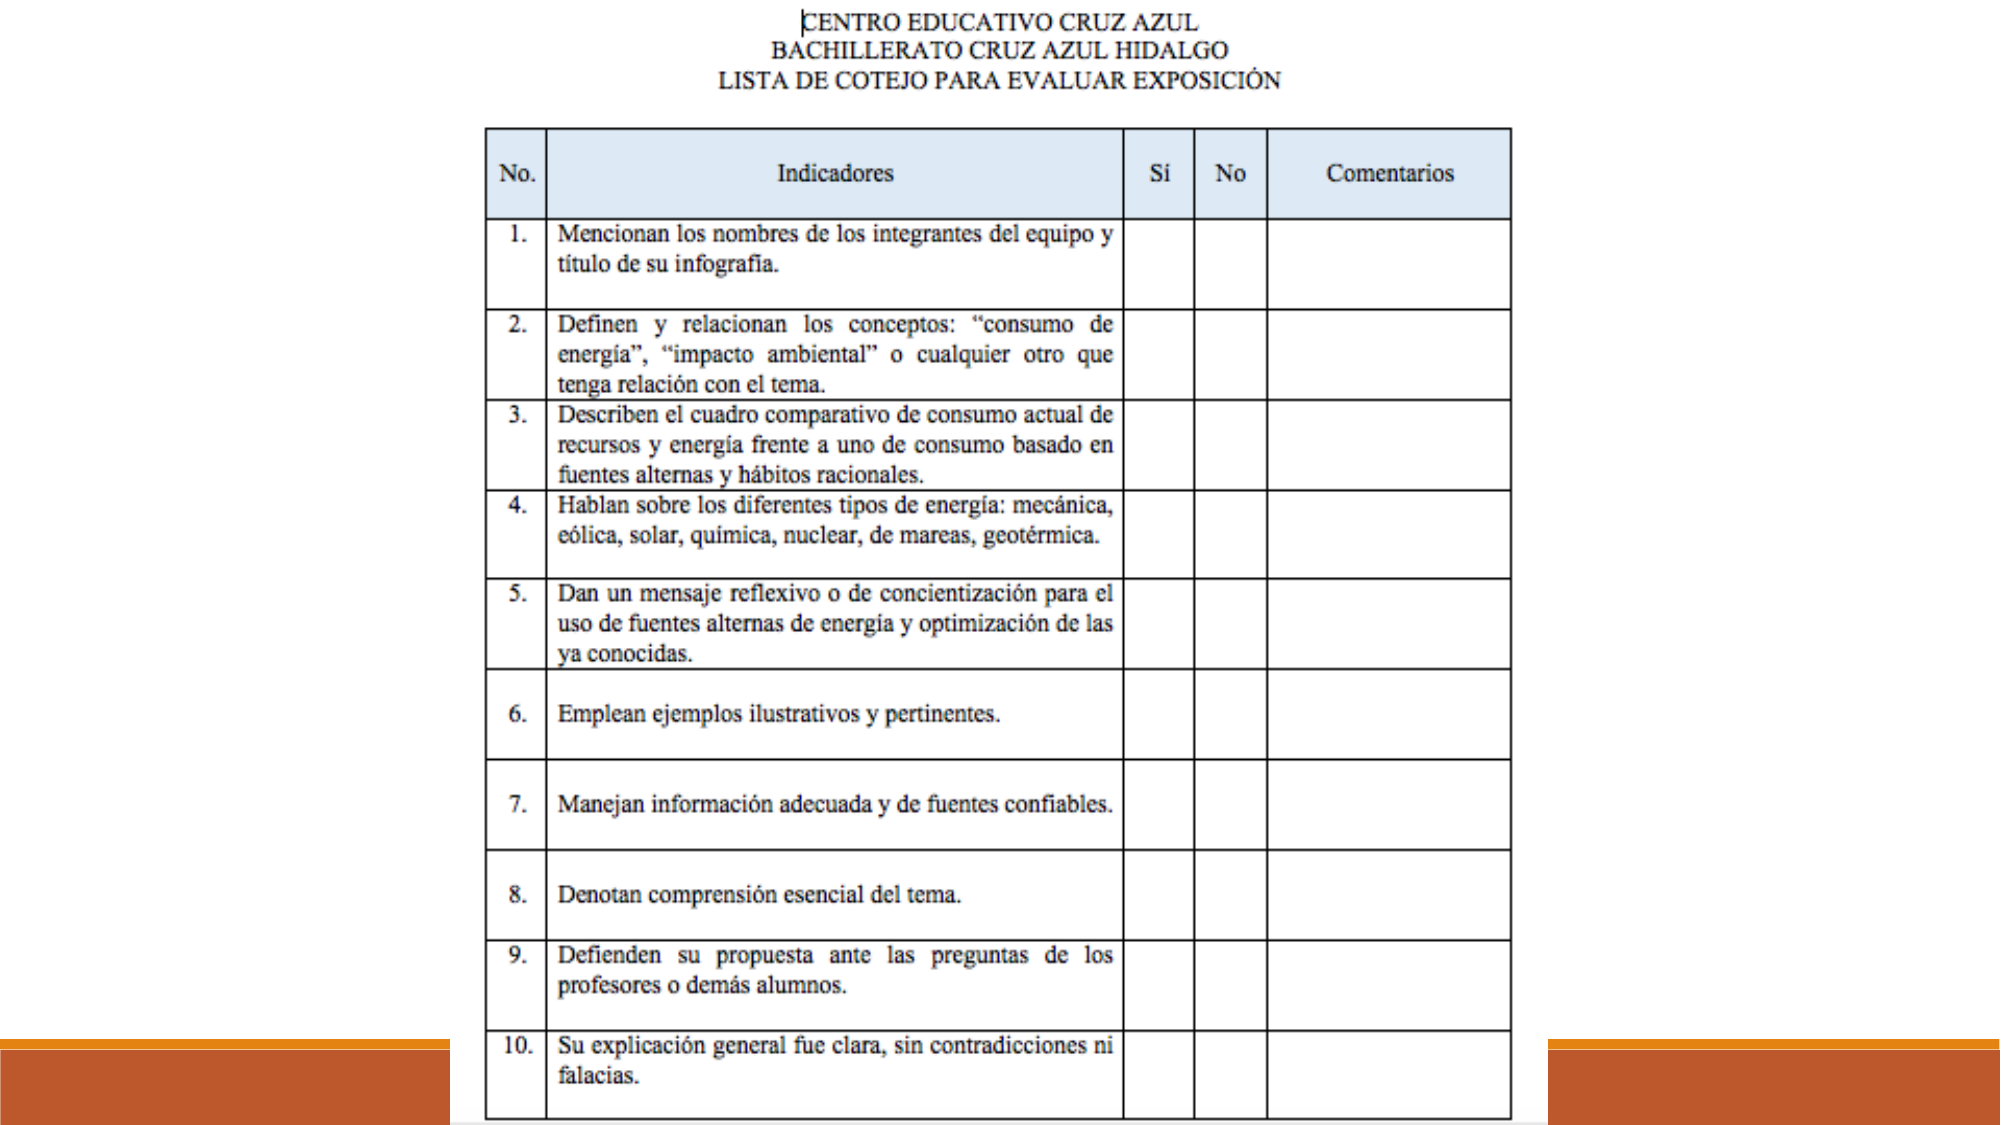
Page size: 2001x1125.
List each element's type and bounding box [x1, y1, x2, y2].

picture [449, 0, 1549, 1125]
